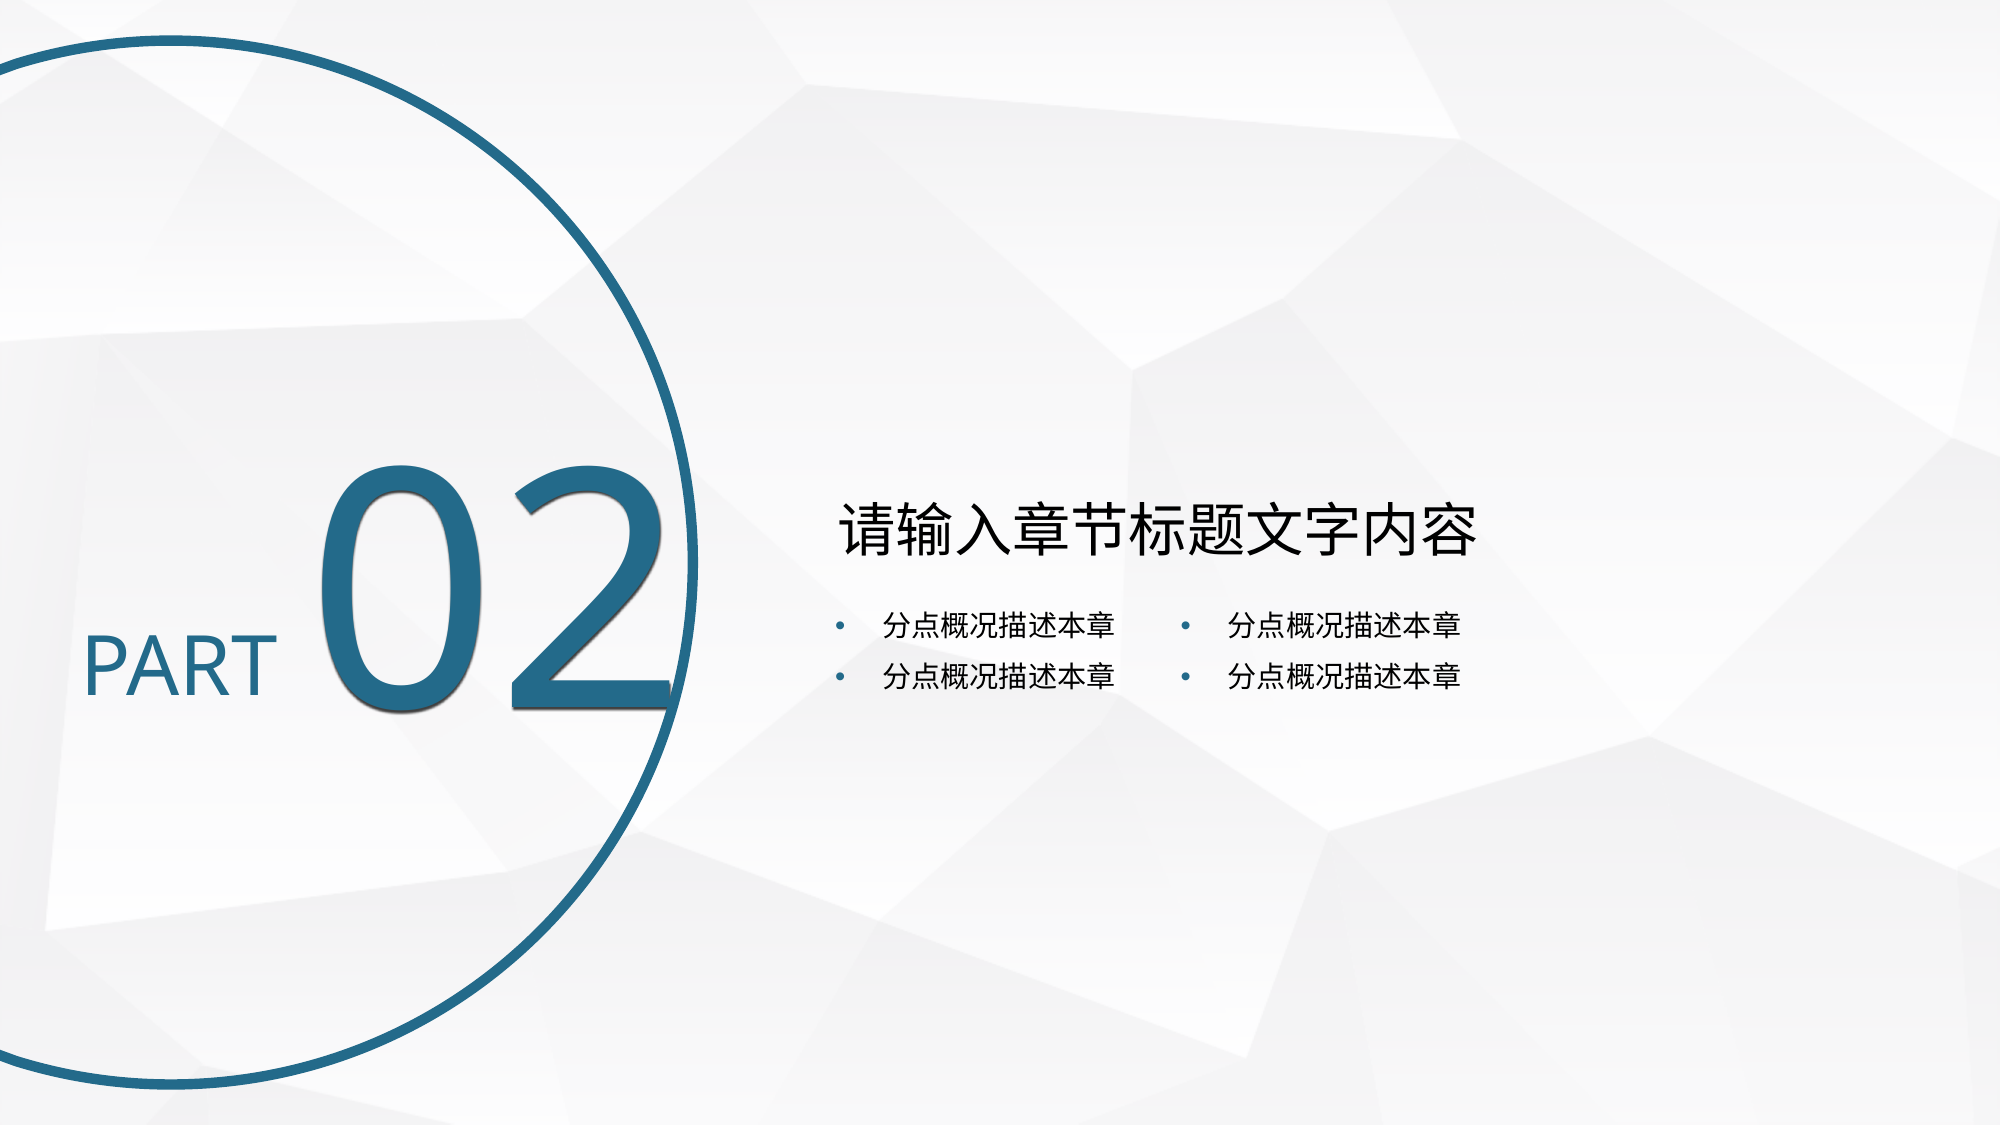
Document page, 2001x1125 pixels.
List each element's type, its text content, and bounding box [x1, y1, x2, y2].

picture [0, 0, 2000, 1125]
text_box 请输入章节标题文字内容 [822, 486, 1494, 571]
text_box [819, 600, 1478, 702]
text_box PART [65, 605, 307, 720]
text_box [0, 39, 694, 1086]
text_box 02 [647, 367, 708, 782]
